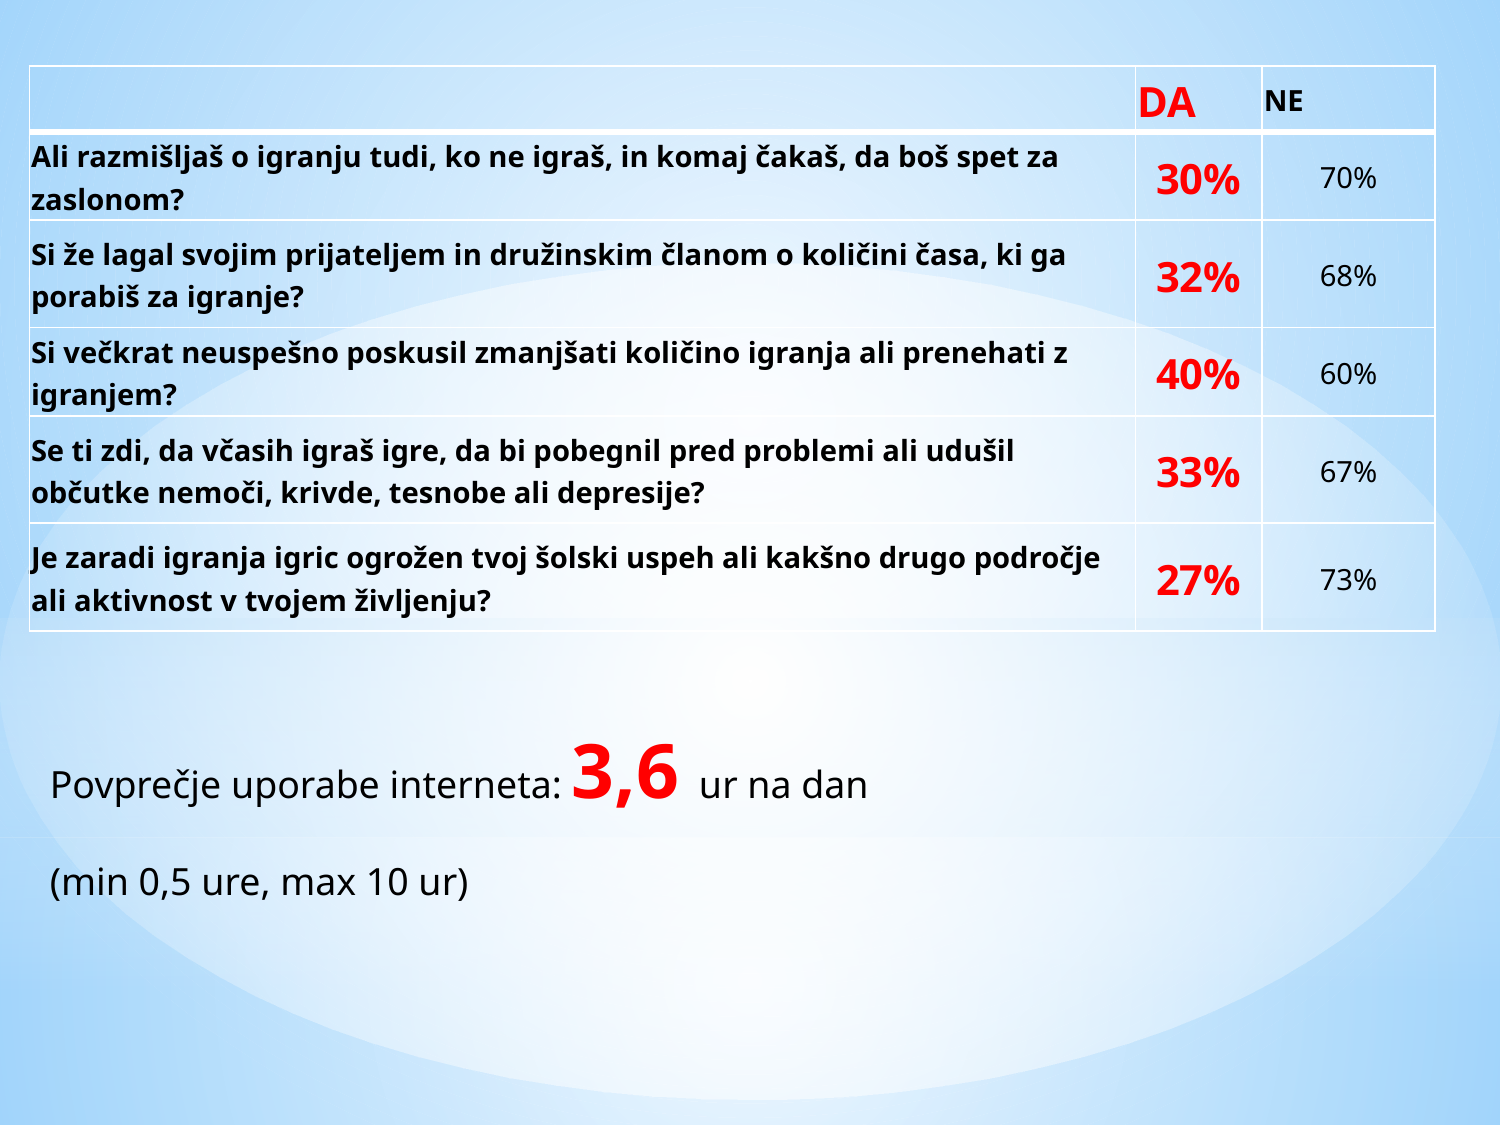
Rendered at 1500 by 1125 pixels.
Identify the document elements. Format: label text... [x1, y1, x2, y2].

table_header [30, 67, 1135, 129]
table_cell 70% [1263, 135, 1434, 219]
table_header NE [1263, 67, 1434, 129]
text_box Povprečje uporabe interneta: 3,6 ur na dan (min 0,5 ure, max 10 ur) [34, 715, 1187, 911]
table_cell 30% [1136, 135, 1261, 219]
table_cell 27% [1136, 524, 1261, 630]
table_cell 68% [1263, 221, 1434, 327]
table_cell 73% [1263, 524, 1434, 630]
table_cell Se ti zdi, da včasih igraš igre, da bi pobegnil pred problemi ali udušil občutke nemoči, krivde, tesnobe ali depresije? [30, 417, 1135, 522]
table_header DA [1136, 67, 1261, 129]
table_cell 67% [1263, 417, 1434, 522]
table_cell 40% [1136, 328, 1261, 415]
table_cell 32% [1136, 221, 1261, 327]
table_cell 33% [1136, 417, 1261, 522]
table_cell Je zaradi igranja igric ogrožen tvoj šolski uspeh ali kakšno drugo področje ali aktivnost v tvojem življenju? [30, 524, 1135, 630]
table_cell 60% [1263, 328, 1434, 415]
table_cell Ali razmišljaš o igranju tudi, ko ne igraš, in komaj čakaš, da boš spet za zaslonom? [30, 135, 1135, 219]
table_cell Si večkrat neuspešno poskusil zmanjšati količino igranja ali prenehati z igranjem? [30, 328, 1135, 415]
table_cell Si že lagal svojim prijateljem in družinskim članom o količini časa, ki ga porabiš za igranje? [30, 221, 1135, 327]
